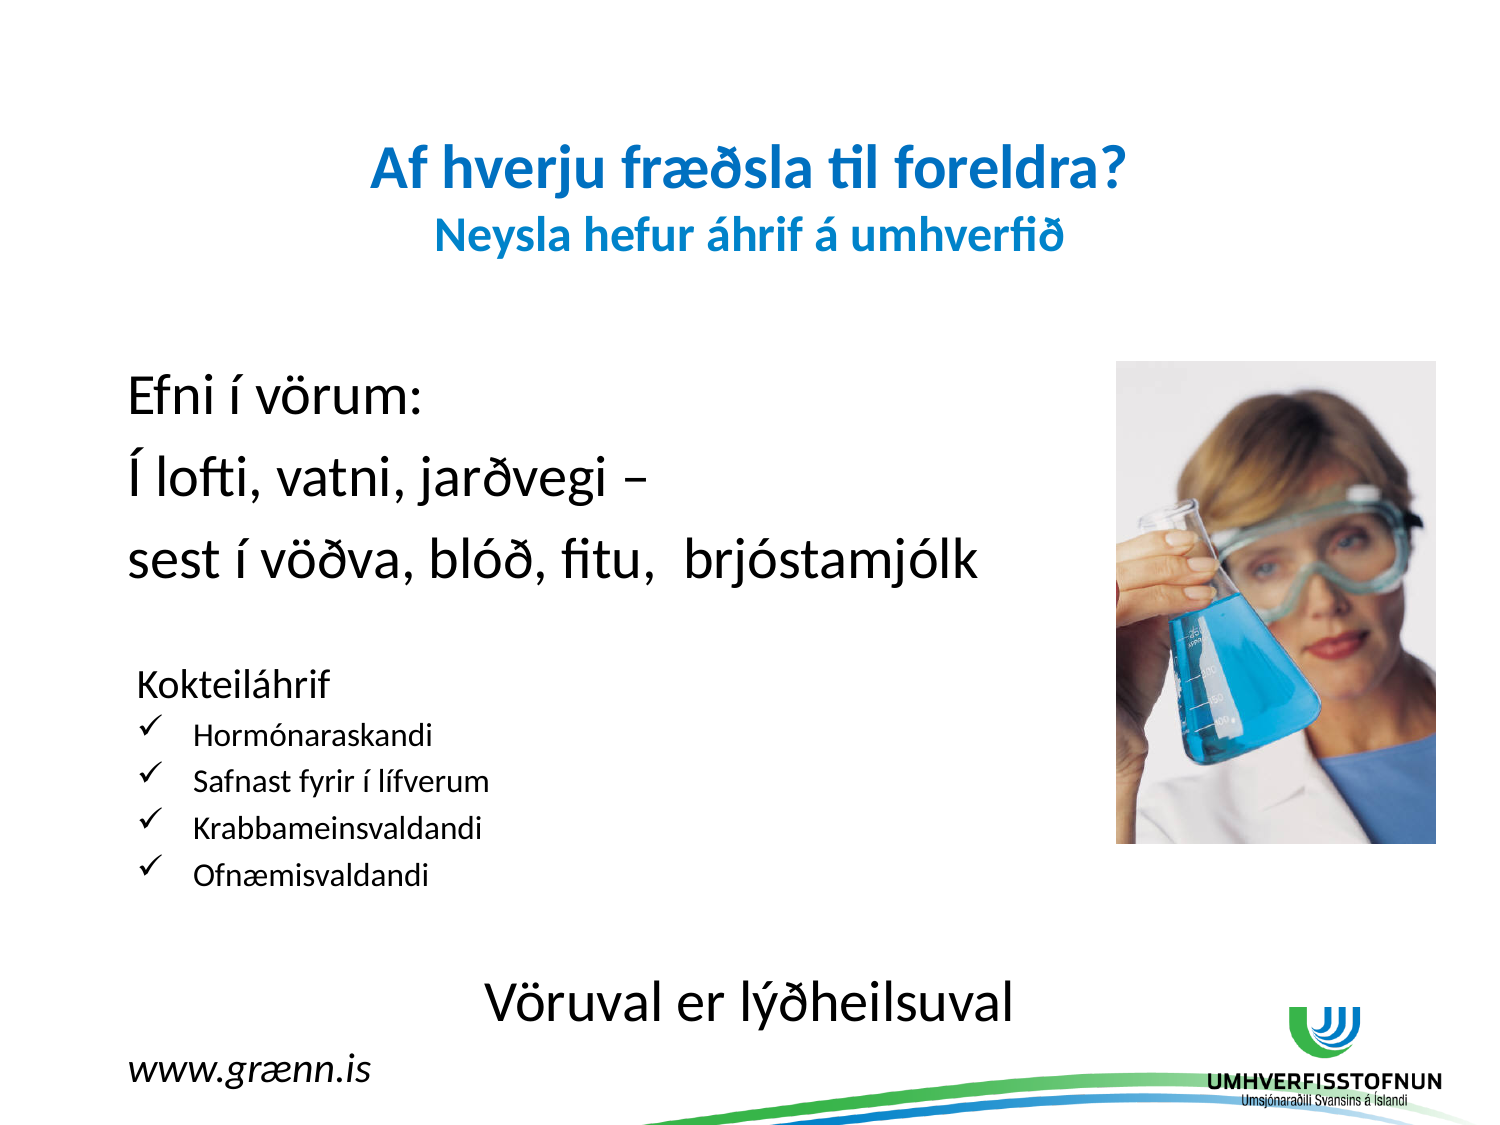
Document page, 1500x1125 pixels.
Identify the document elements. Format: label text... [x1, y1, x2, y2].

picture [1115, 361, 1437, 844]
picture [433, 1007, 1500, 1125]
list Efni í vörum: Í lofti, vatni, jarðvegi – sest í vöðva, blóð, fitu, brjóstamjólk Kokteiláhrif Hormónaraskandi Safnast fyrir í lífverum Krabbameinsvaldandi Ofnæmisvaldandi Vöruval er lýðheilsuval www.grænn.is [112, 266, 1388, 1001]
title Af hverju fræðsla til foreldra? Neysla hefur áhrif á umhverfið [112, 99, 1388, 266]
